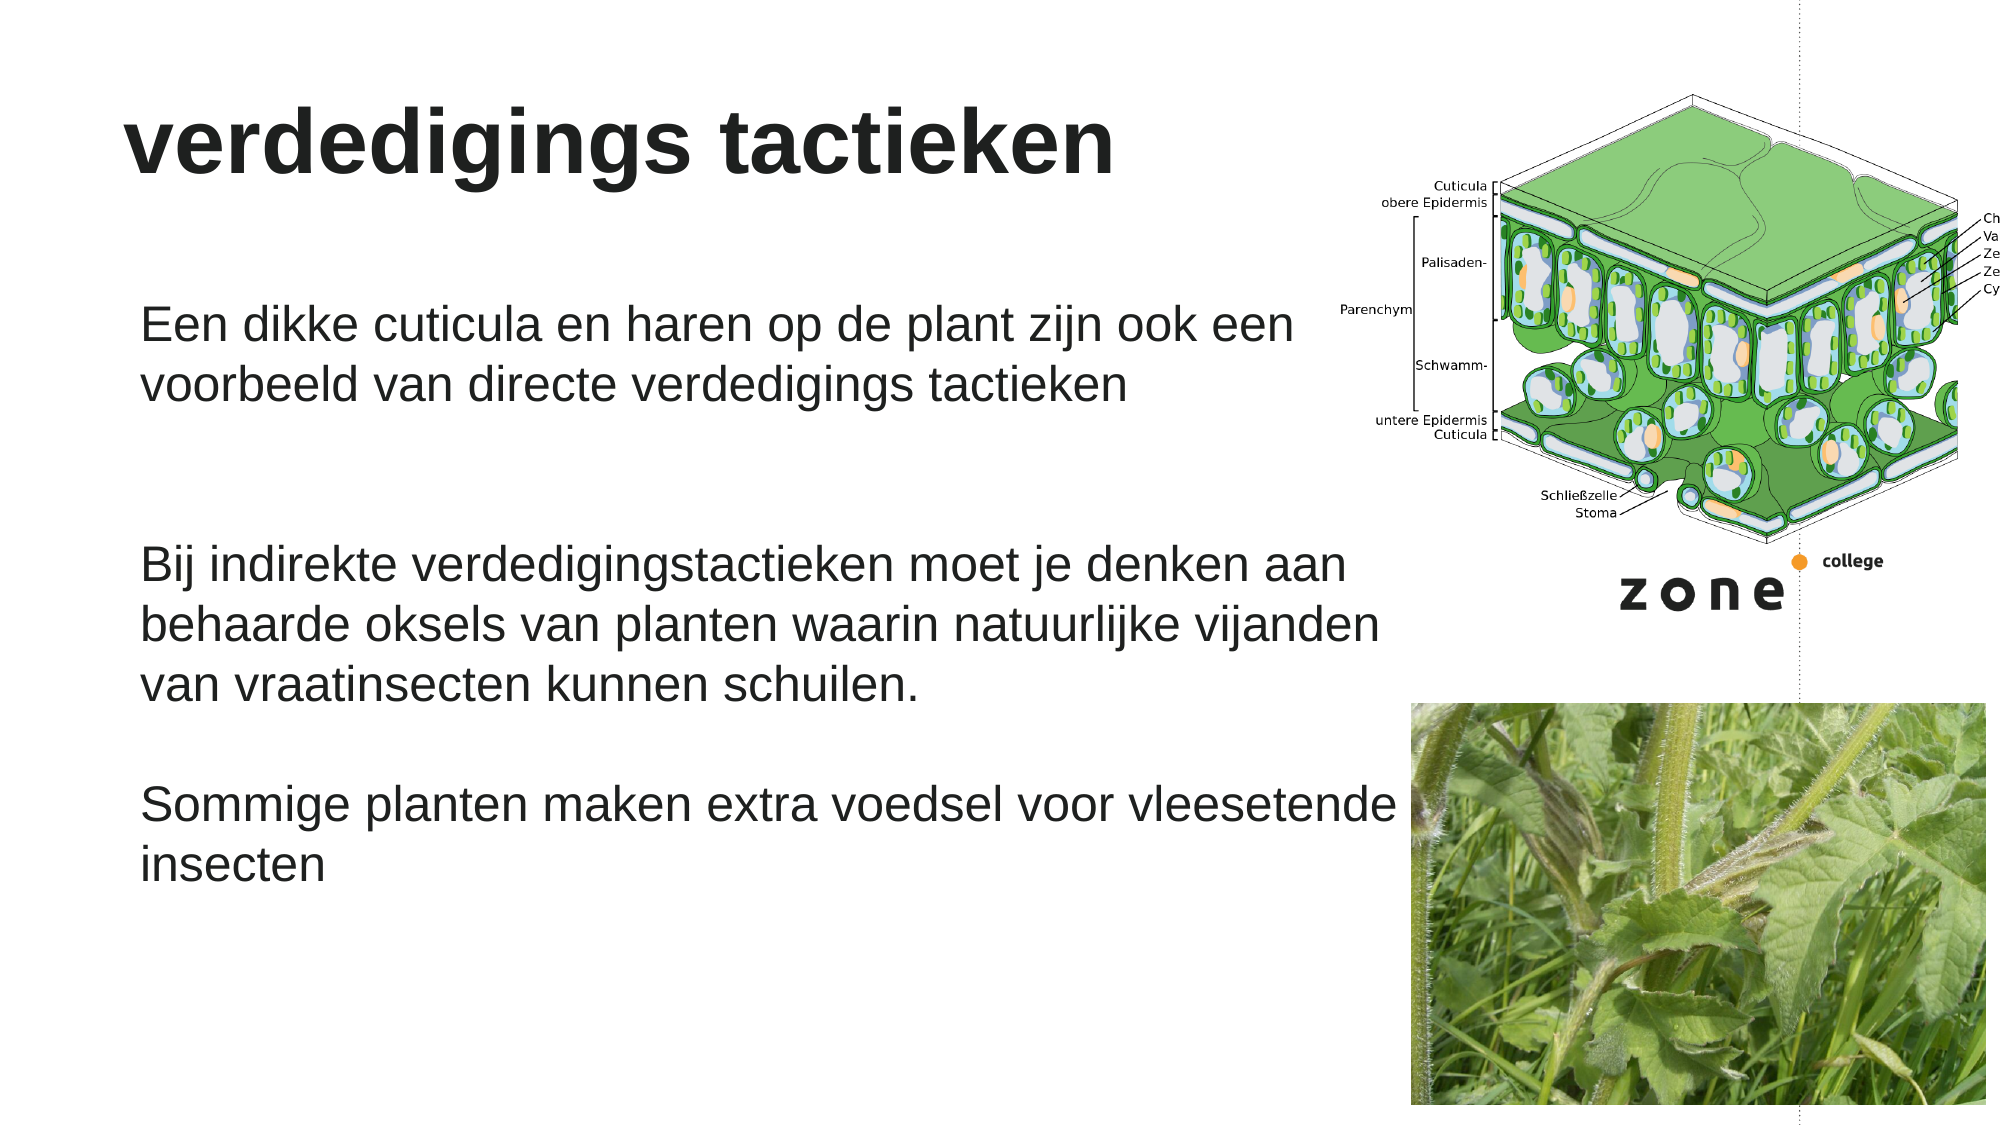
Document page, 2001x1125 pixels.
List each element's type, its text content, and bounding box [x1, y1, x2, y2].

list Een dikke cuticula en haren op de plant zijn ook een voorbeeld van directe verdedigings tactieken Bij indirekte verdedigingstactieken moet je denken aan behaarde oksels van planten waarin natuurlijke vijanden van vraatinsecten kunnen schuilen. Sommige planten maken extra voedsel voor vleesetende insecten [140, 291, 1454, 1006]
title verdedigings tactieken [124, 94, 1341, 272]
picture [1341, 0, 2001, 1125]
